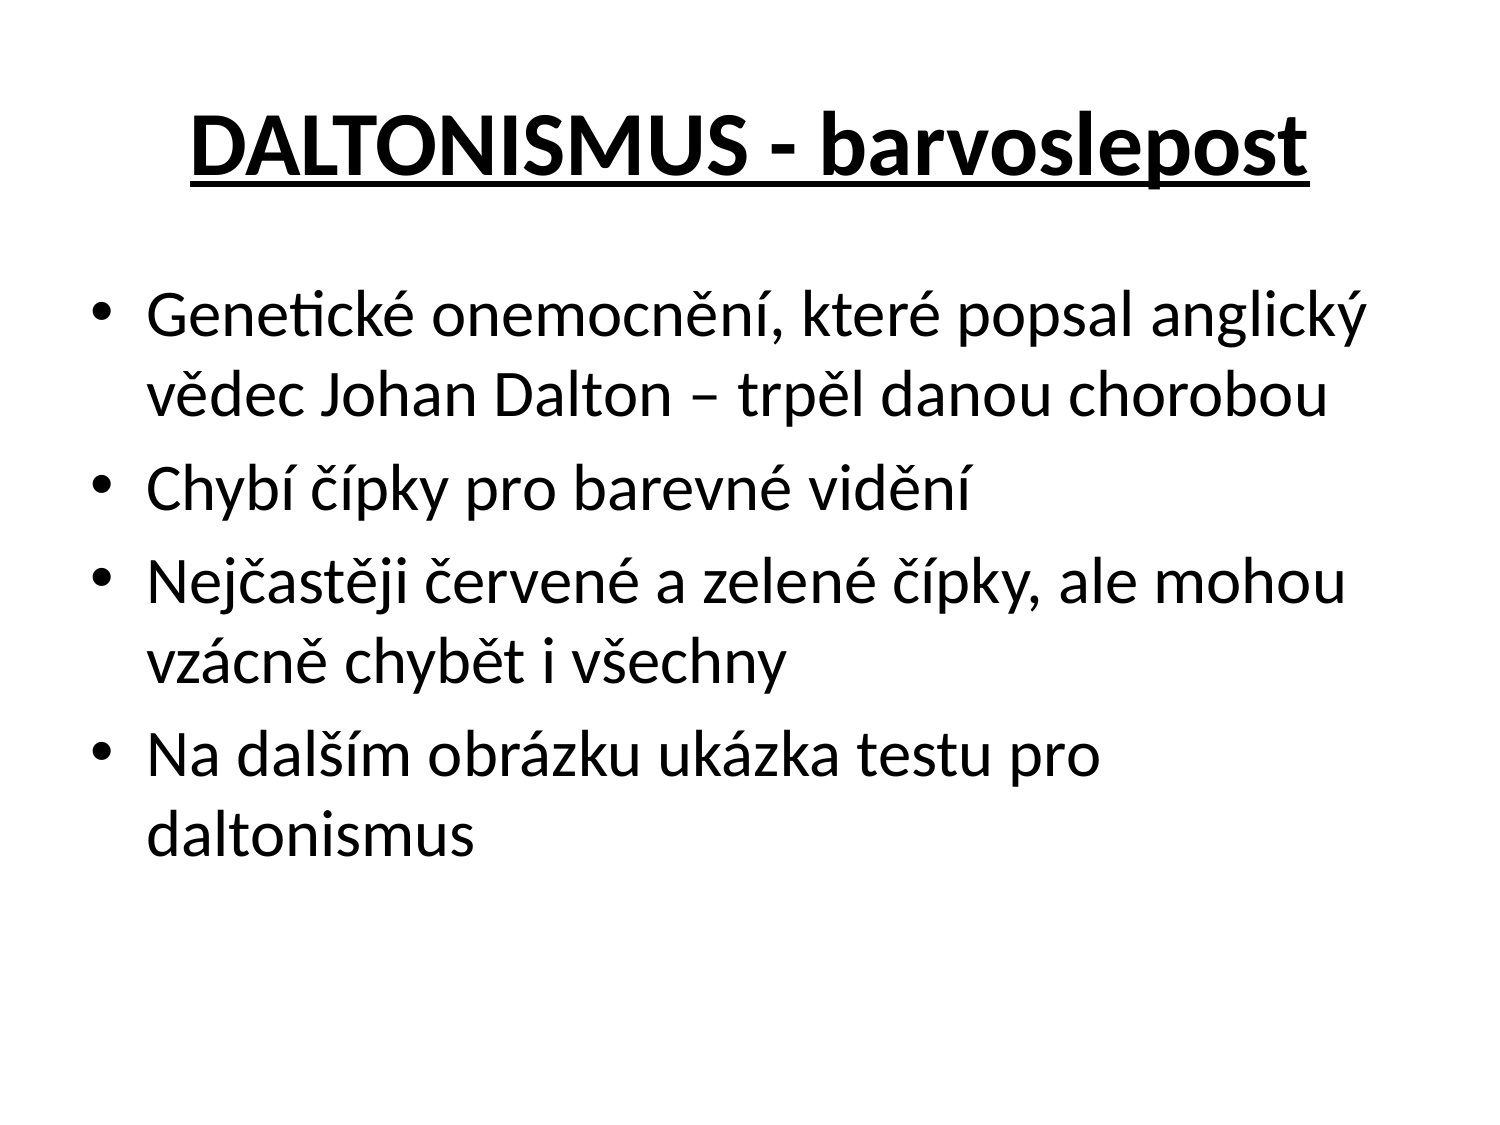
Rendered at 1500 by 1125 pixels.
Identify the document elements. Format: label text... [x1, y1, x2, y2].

title DALTONISMUS - barvoslepost [75, 45, 1425, 233]
list Genetické onemocnění, které popsal anglický vědec Johan Dalton – trpěl danou chorobou Chybí čípky pro barevné vidění Nejčastěji červené a zelené čípky, ale mohou vzácně chybět i všechny Na dalším obrázku ukázka testu pro daltonismus [75, 262, 1425, 1005]
